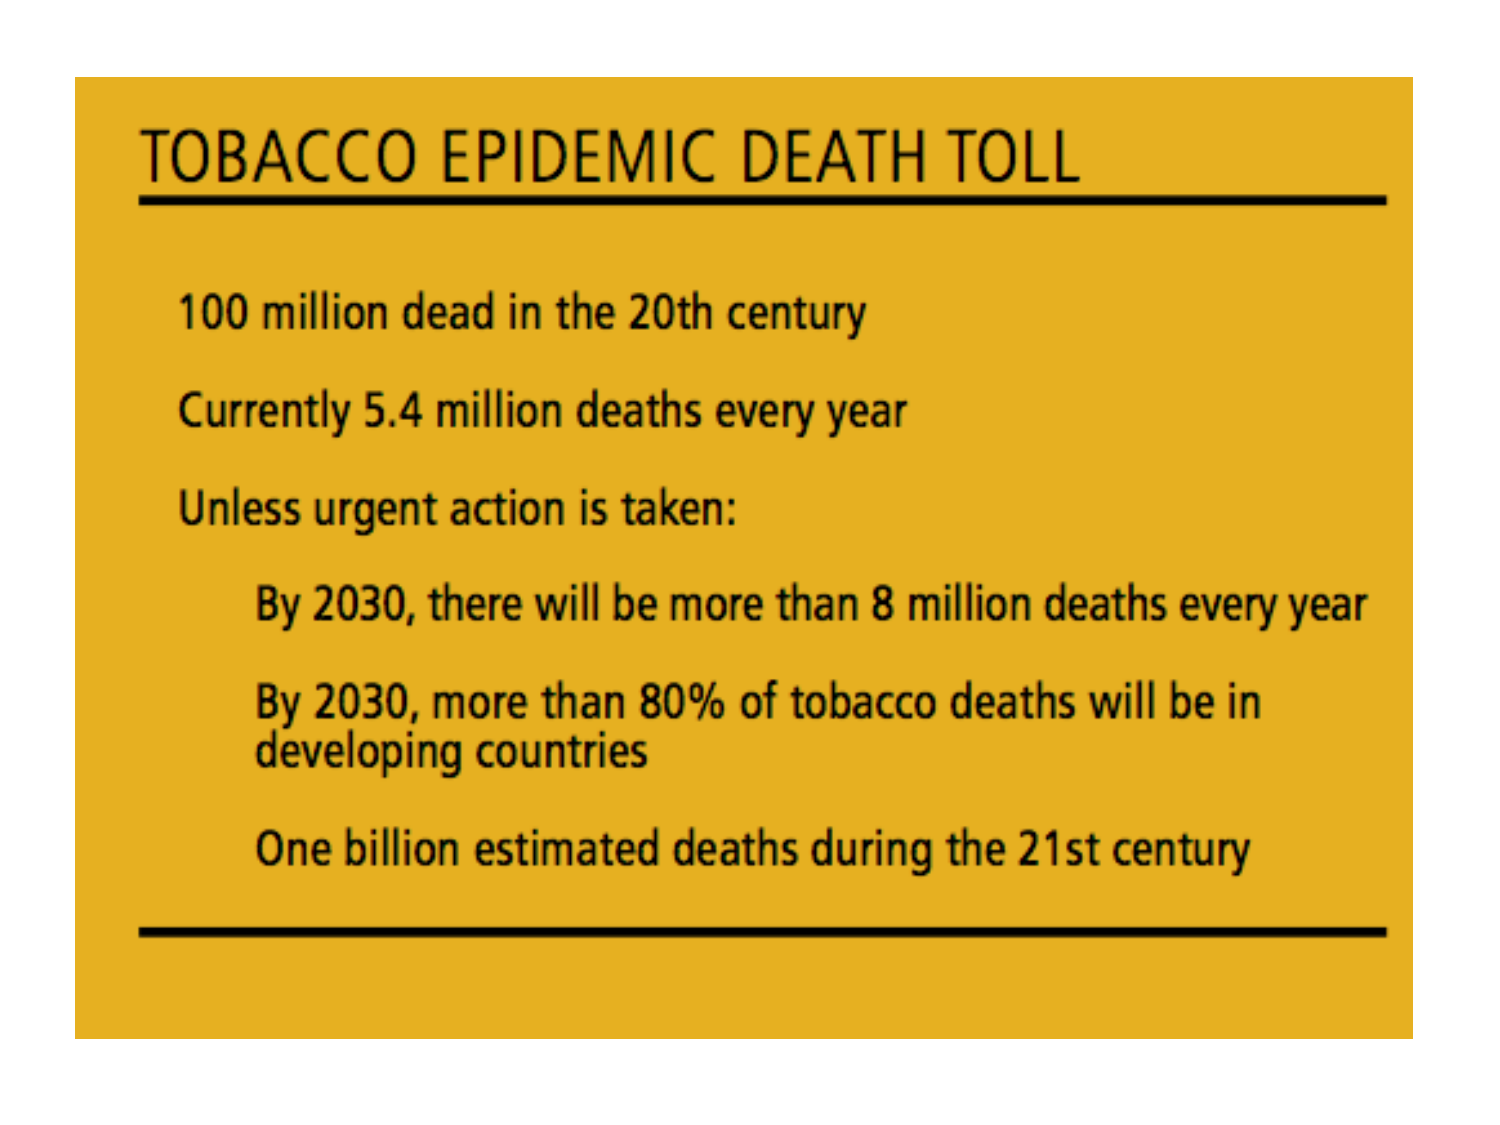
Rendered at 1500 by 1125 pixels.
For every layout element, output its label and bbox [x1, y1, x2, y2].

picture [74, 77, 1413, 1039]
